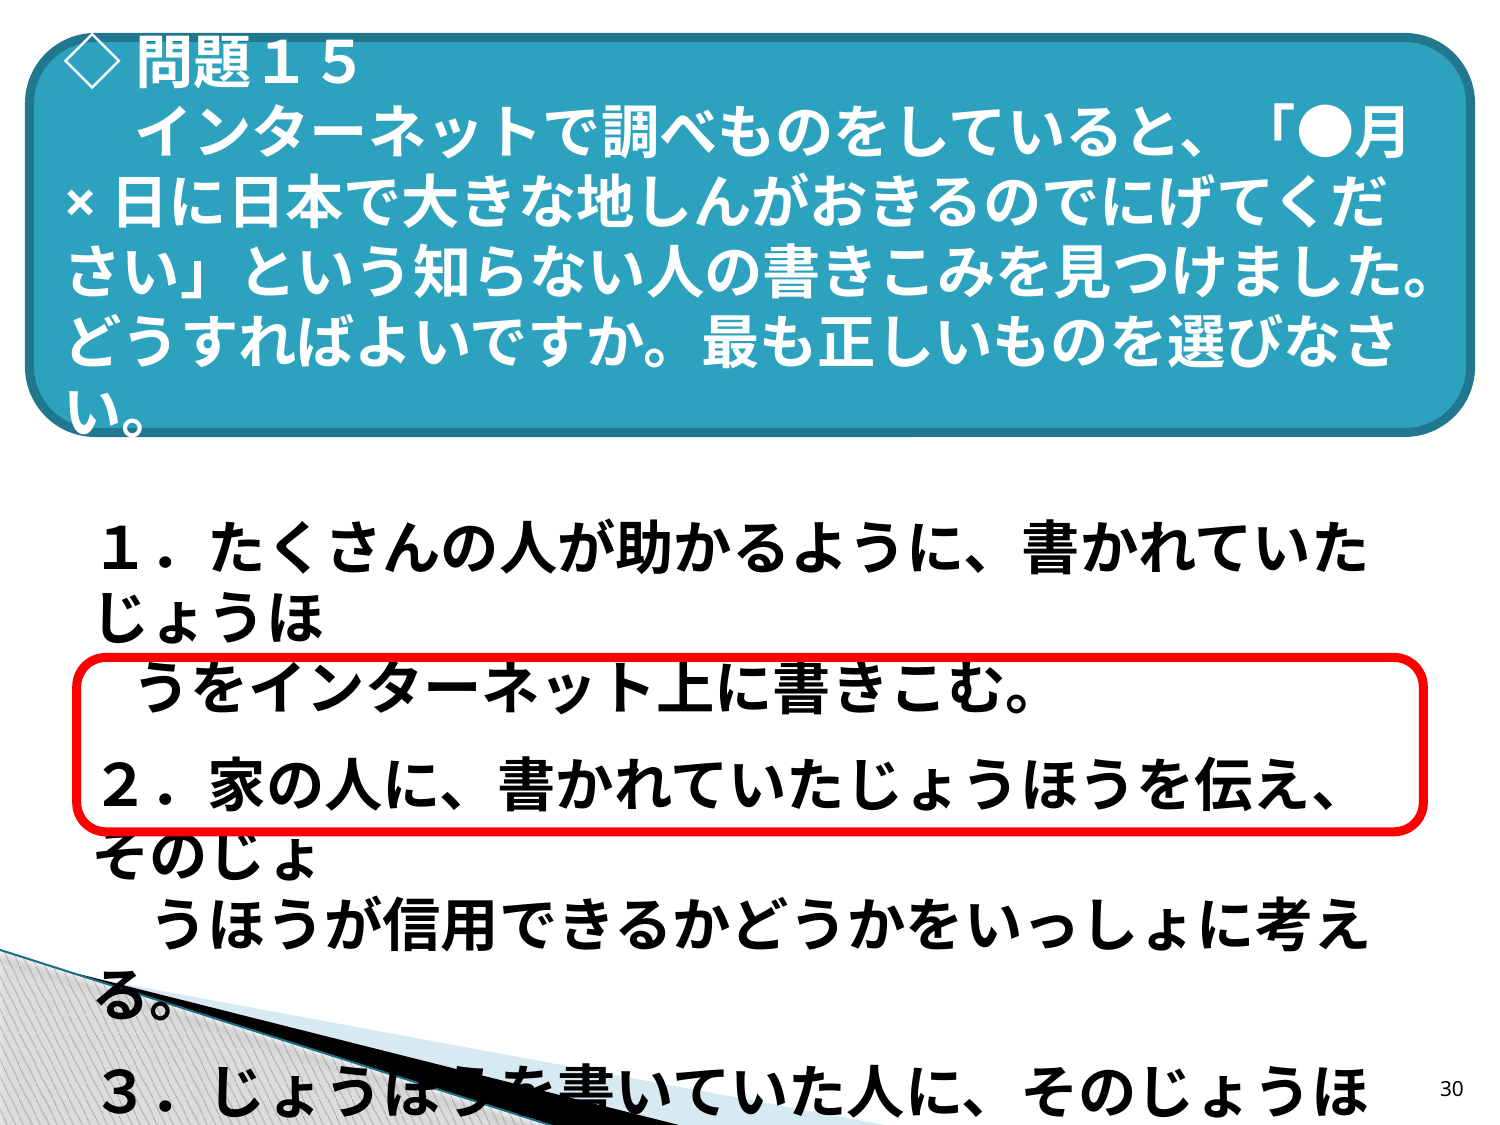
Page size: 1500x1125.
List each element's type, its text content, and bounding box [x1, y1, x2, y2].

text_box ◇問題１５ インターネットで調べものをしていると、「●月×日に日本で大きな地しんがおきるのでにげてください」という知らない人の書きこみを見つけました。どうすればよいですか。最も正しいものを選びなさい。 [24, 32, 1476, 438]
slide_number 30 [1436, 1051, 1479, 1112]
text_box １．たくさんの人が助かるように、書かれていたじょうほ うをインターネット上に書きこむ。 ２．家の人に、書かれていたじょうほうを伝え、そのじょ うほうが信用できるかどうかをいっしょに考える。 ３．じょうほうを書いていた人に、そのじょうほうが本当 かどうかメールでしつ問してたしかめる。 [76, 503, 1436, 1125]
text_box [72, 652, 1428, 837]
